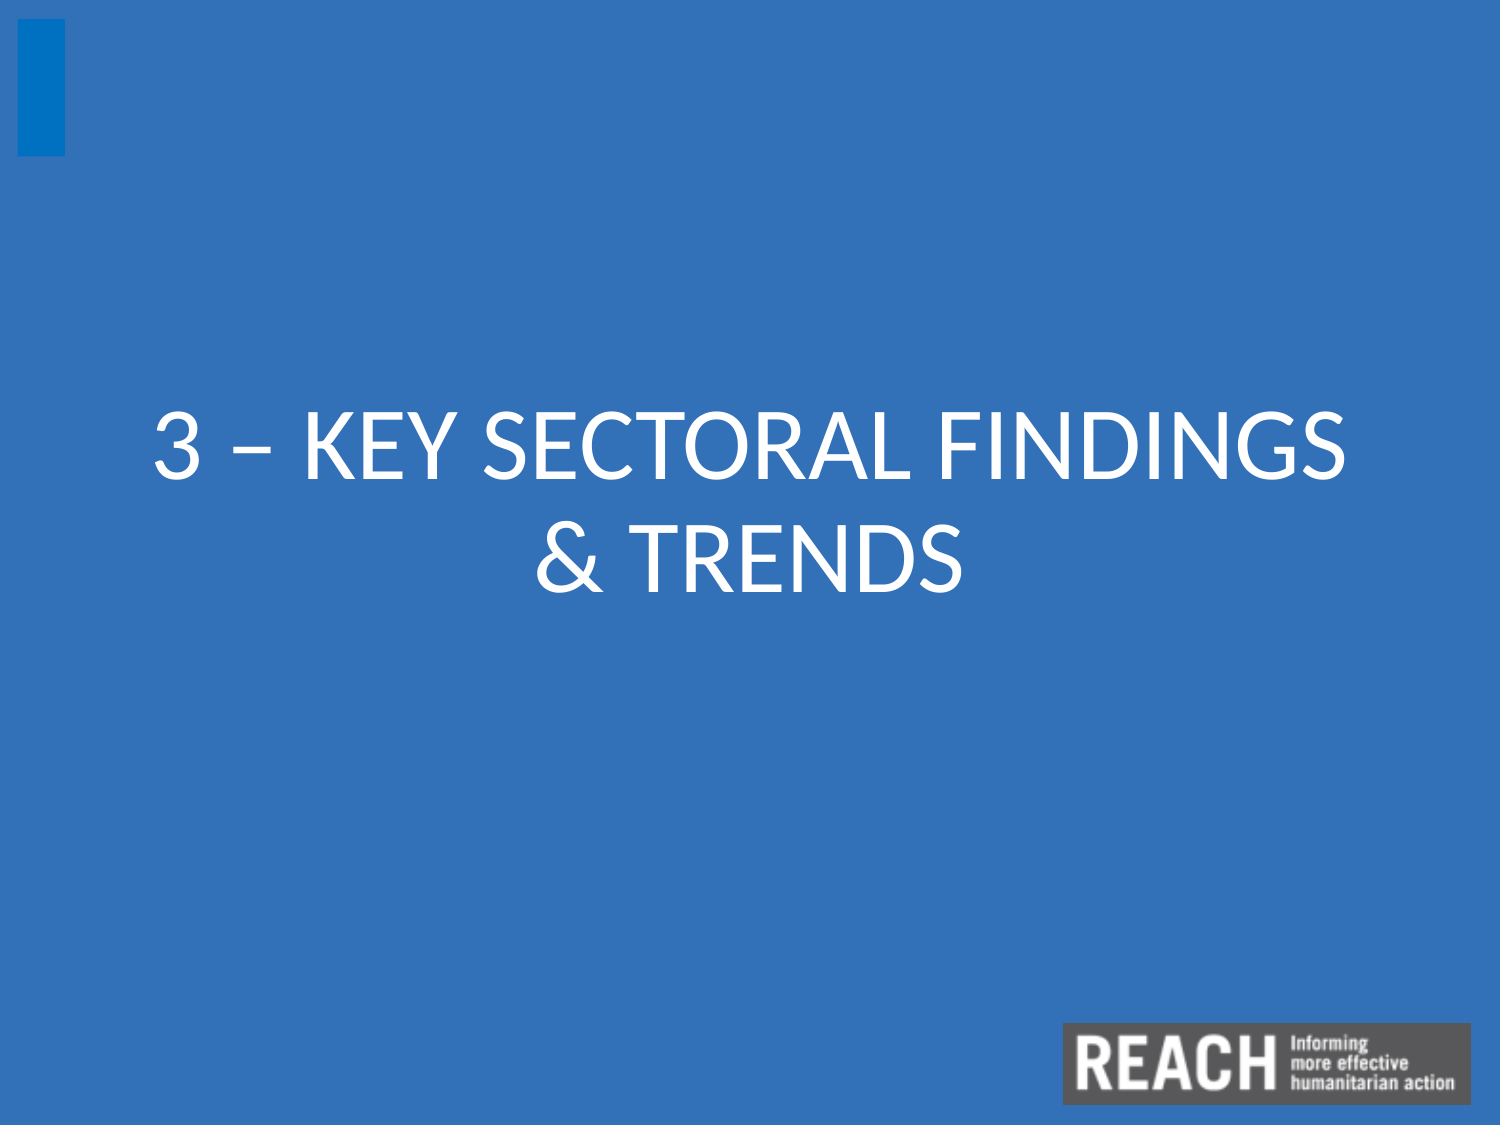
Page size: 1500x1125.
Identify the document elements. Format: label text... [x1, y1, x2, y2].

picture [1063, 1023, 1471, 1105]
slide_number 24 [1059, 1042, 1063, 1103]
list 3 – KEY SECTORAL FINDINGS & TRENDS [103, 125, 1397, 840]
